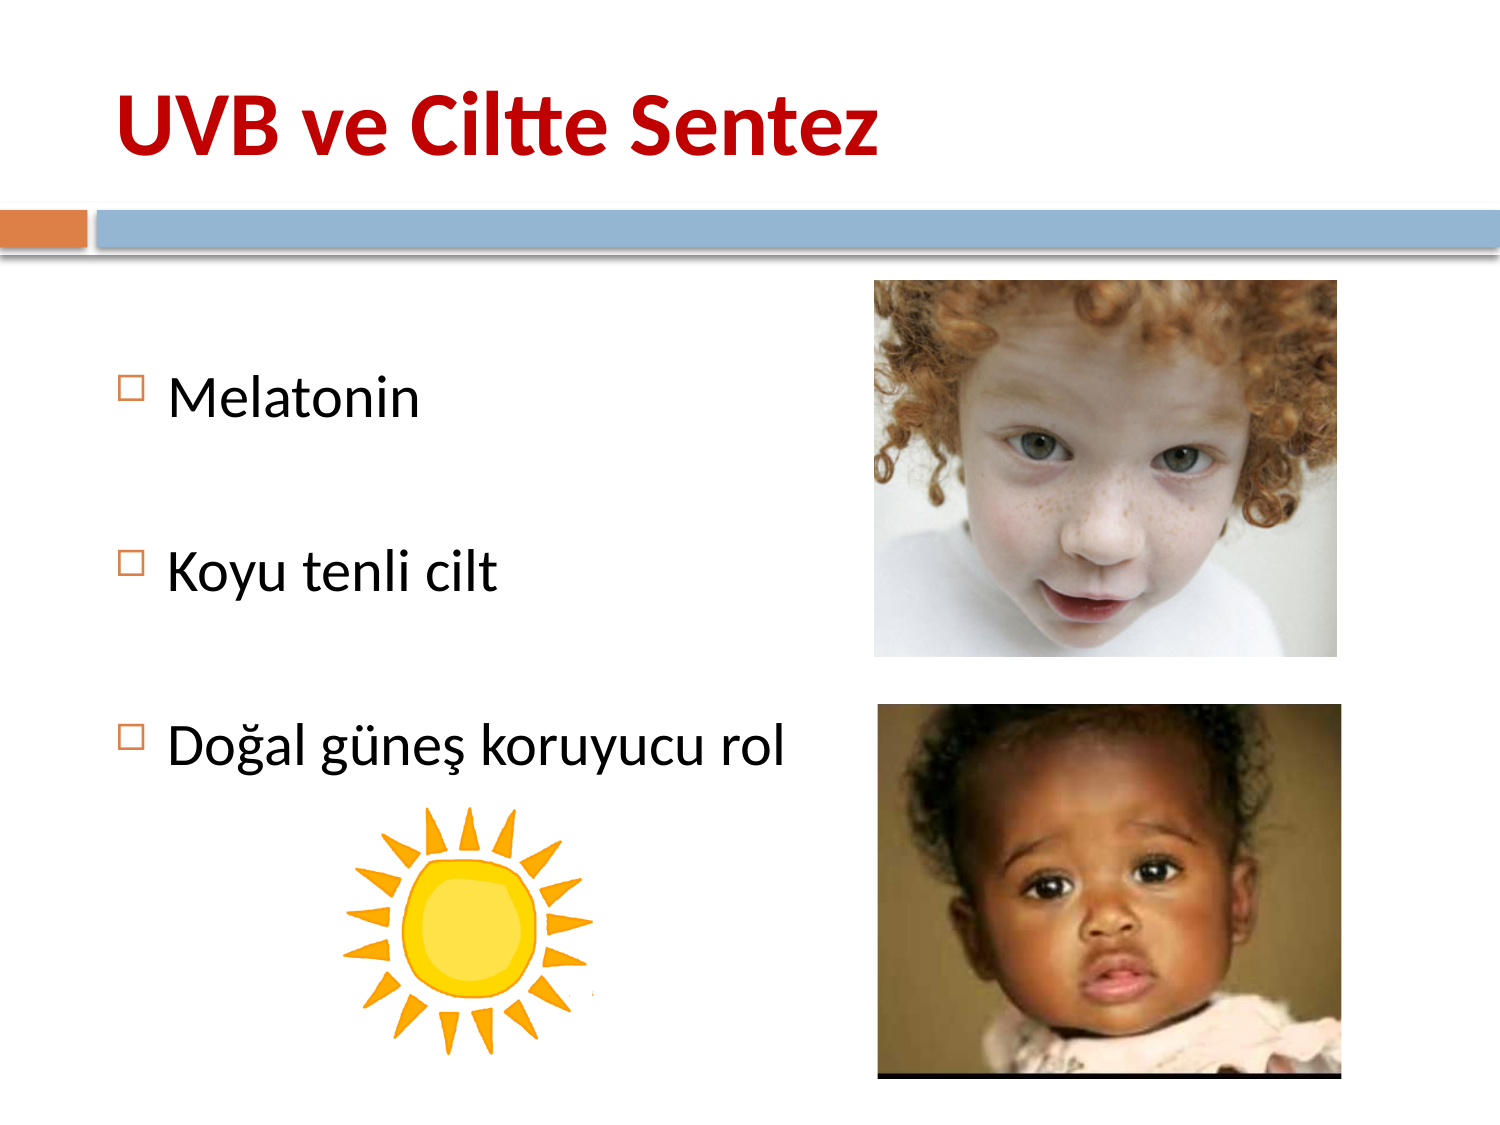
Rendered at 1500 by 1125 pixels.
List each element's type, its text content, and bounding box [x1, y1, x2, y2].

picture [874, 280, 1337, 658]
picture [338, 782, 640, 1084]
title UVB ve Ciltte Sentez [100, 37, 1438, 200]
picture [877, 703, 1342, 1079]
list Melatonin Koyu tenli cilt Doğal güneş koruyucu rol [100, 262, 1438, 1000]
